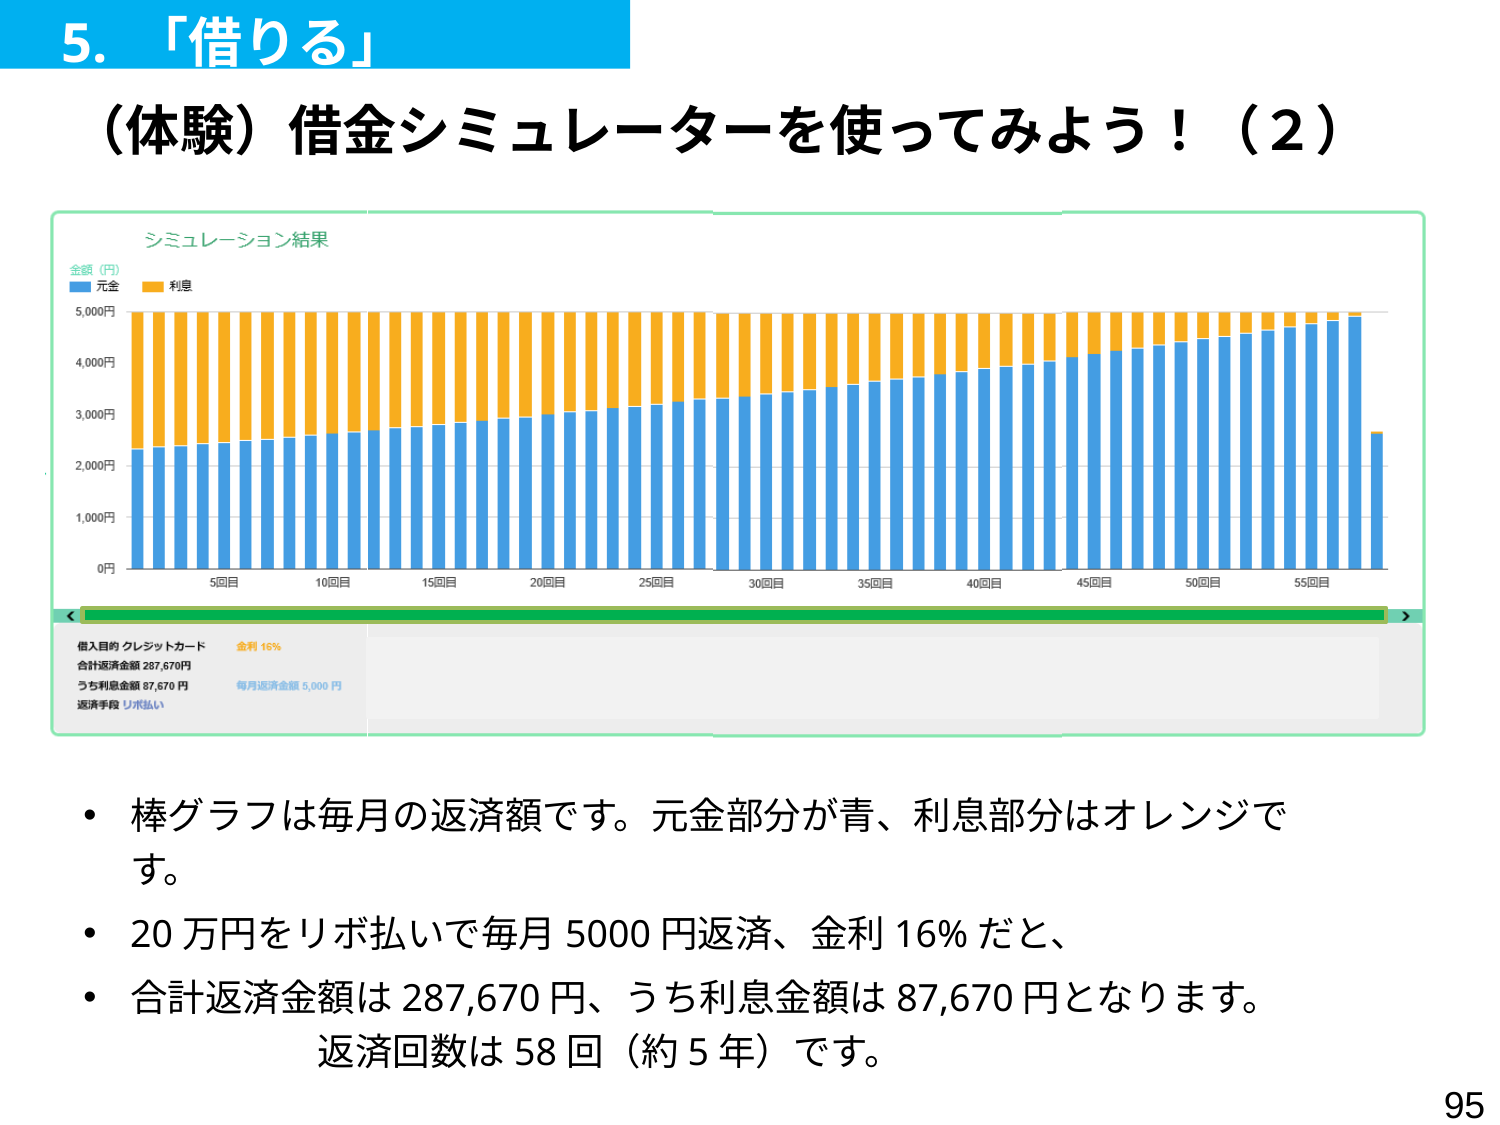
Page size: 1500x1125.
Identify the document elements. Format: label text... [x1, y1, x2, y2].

text_box 94 [1149, 1065, 1500, 1125]
table_header （体験）借金シミュレーターを使ってみよう！（２） [58, 75, 1414, 178]
text_box 棒グラフは毎月の返済額です。元金部分が青、利息部分はオレンジです。 20万円をリボ払いで毎月5000円返済、金利16%だと、 合計返済金額は287,670円、うち利息金額は87,670円となります。 返済回数は58回（約5年）です。 [68, 775, 1373, 1081]
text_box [44, 197, 1430, 746]
text_box 5. 「借りる」 [0, 0, 632, 71]
